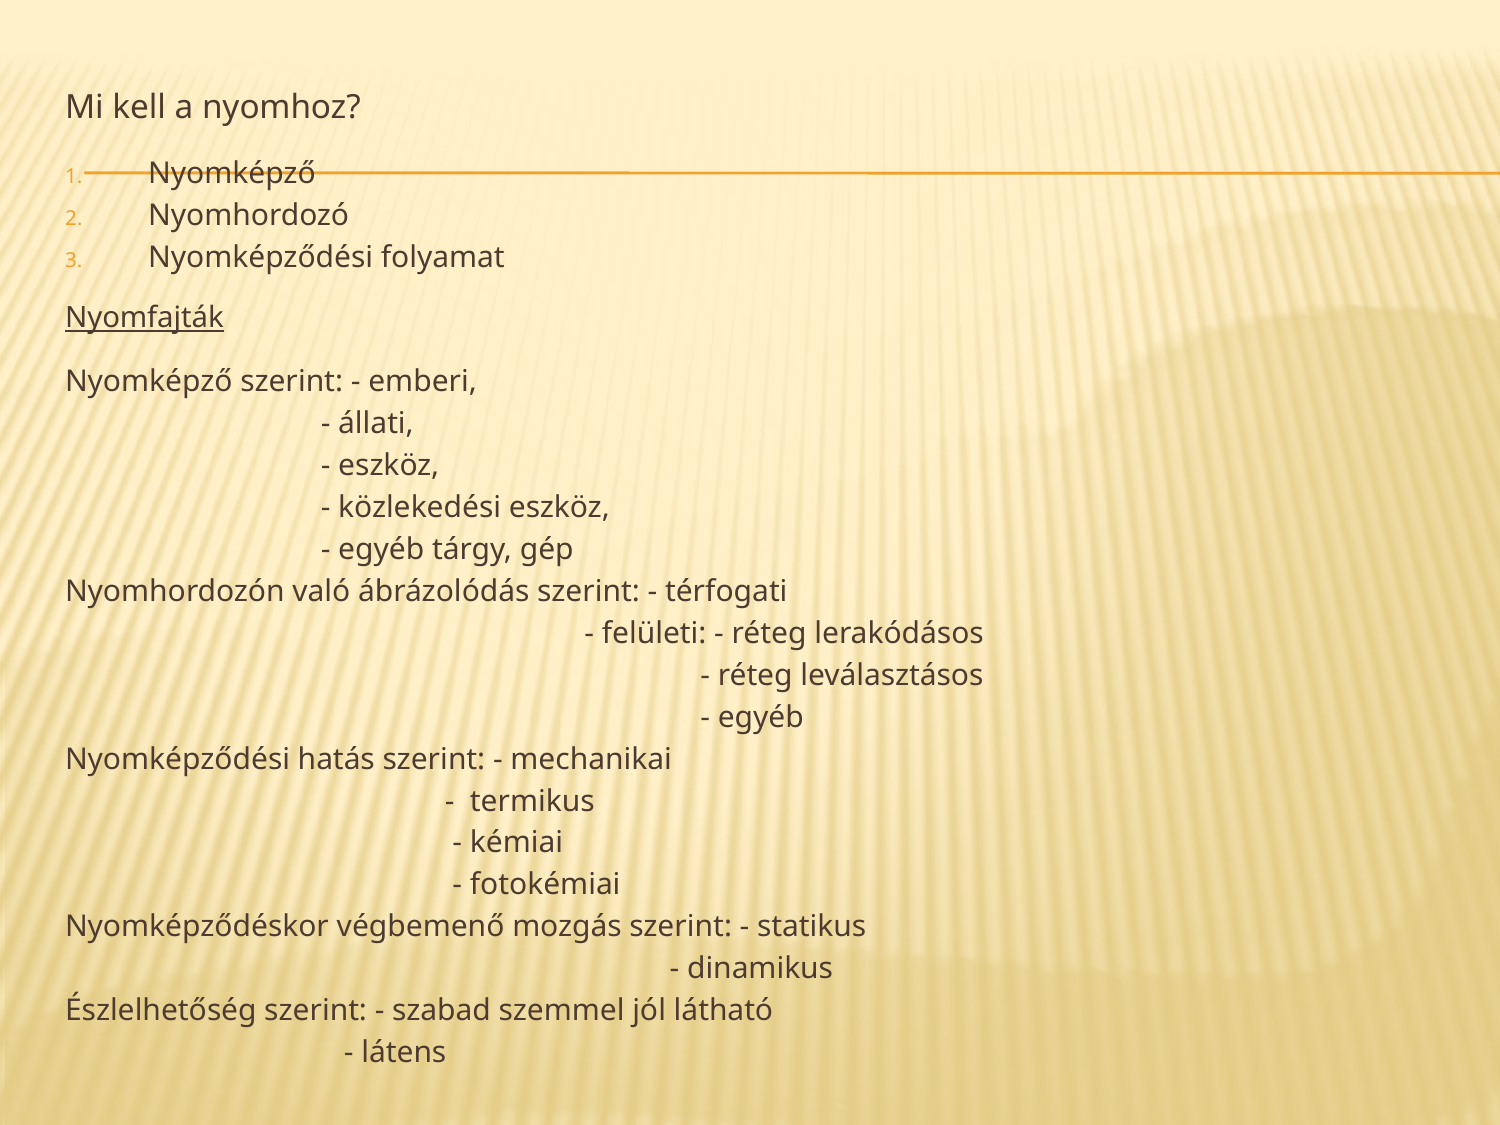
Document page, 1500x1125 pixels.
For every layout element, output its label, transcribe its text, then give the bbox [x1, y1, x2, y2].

list Mi kell a nyomhoz? Nyomképző Nyomhordozó Nyomképződési folyamat Nyomfajták Nyomképző szerint: - emberi, - állati, - eszköz, - közlekedési eszköz, - egyéb tárgy, gép Nyomhordozón való ábrázolódás szerint: - térfogati - felületi: - réteg lerakódásos - réteg leválasztásos - egyéb Nyomképződési hatás szerint: - mechanikai - termikus - kémiai - fotokémiai Nyomképződéskor végbemenő mozgás szerint: - statikus - dinamikus Észlelhetőség szerint: - szabad szemmel jól látható - látens [49, 77, 1476, 1107]
